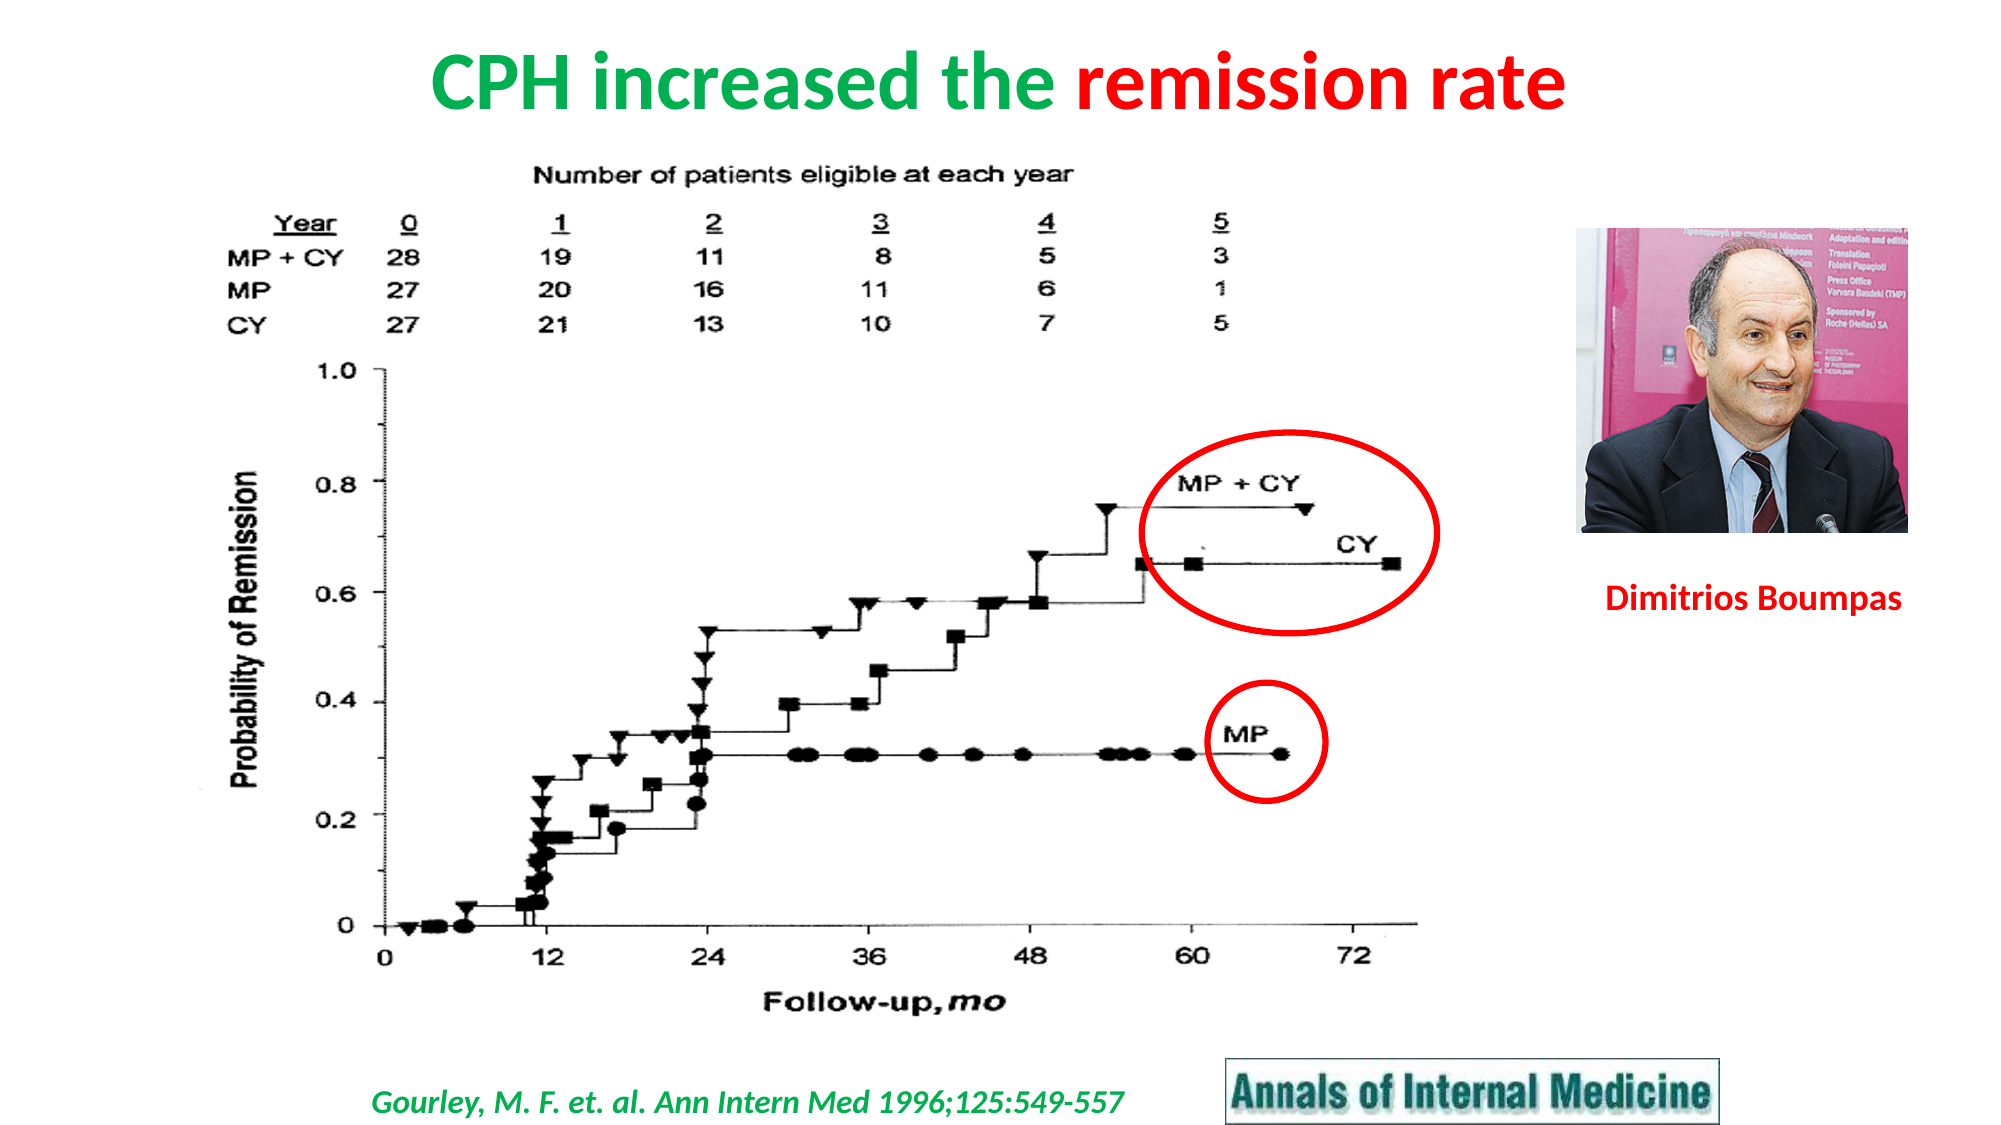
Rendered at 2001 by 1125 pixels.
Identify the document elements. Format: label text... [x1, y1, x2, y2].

text_box Gourley, M. F. et. al. Ann Intern Med 1996;125:549-557 [170, 1082, 1225, 1122]
text_box CPH increased the remission rate [276, 31, 1724, 129]
picture [197, 151, 1438, 1027]
text_box Dimitrios Boumpas [1590, 565, 1918, 626]
picture [1225, 1058, 1720, 1125]
picture [1576, 228, 1908, 533]
